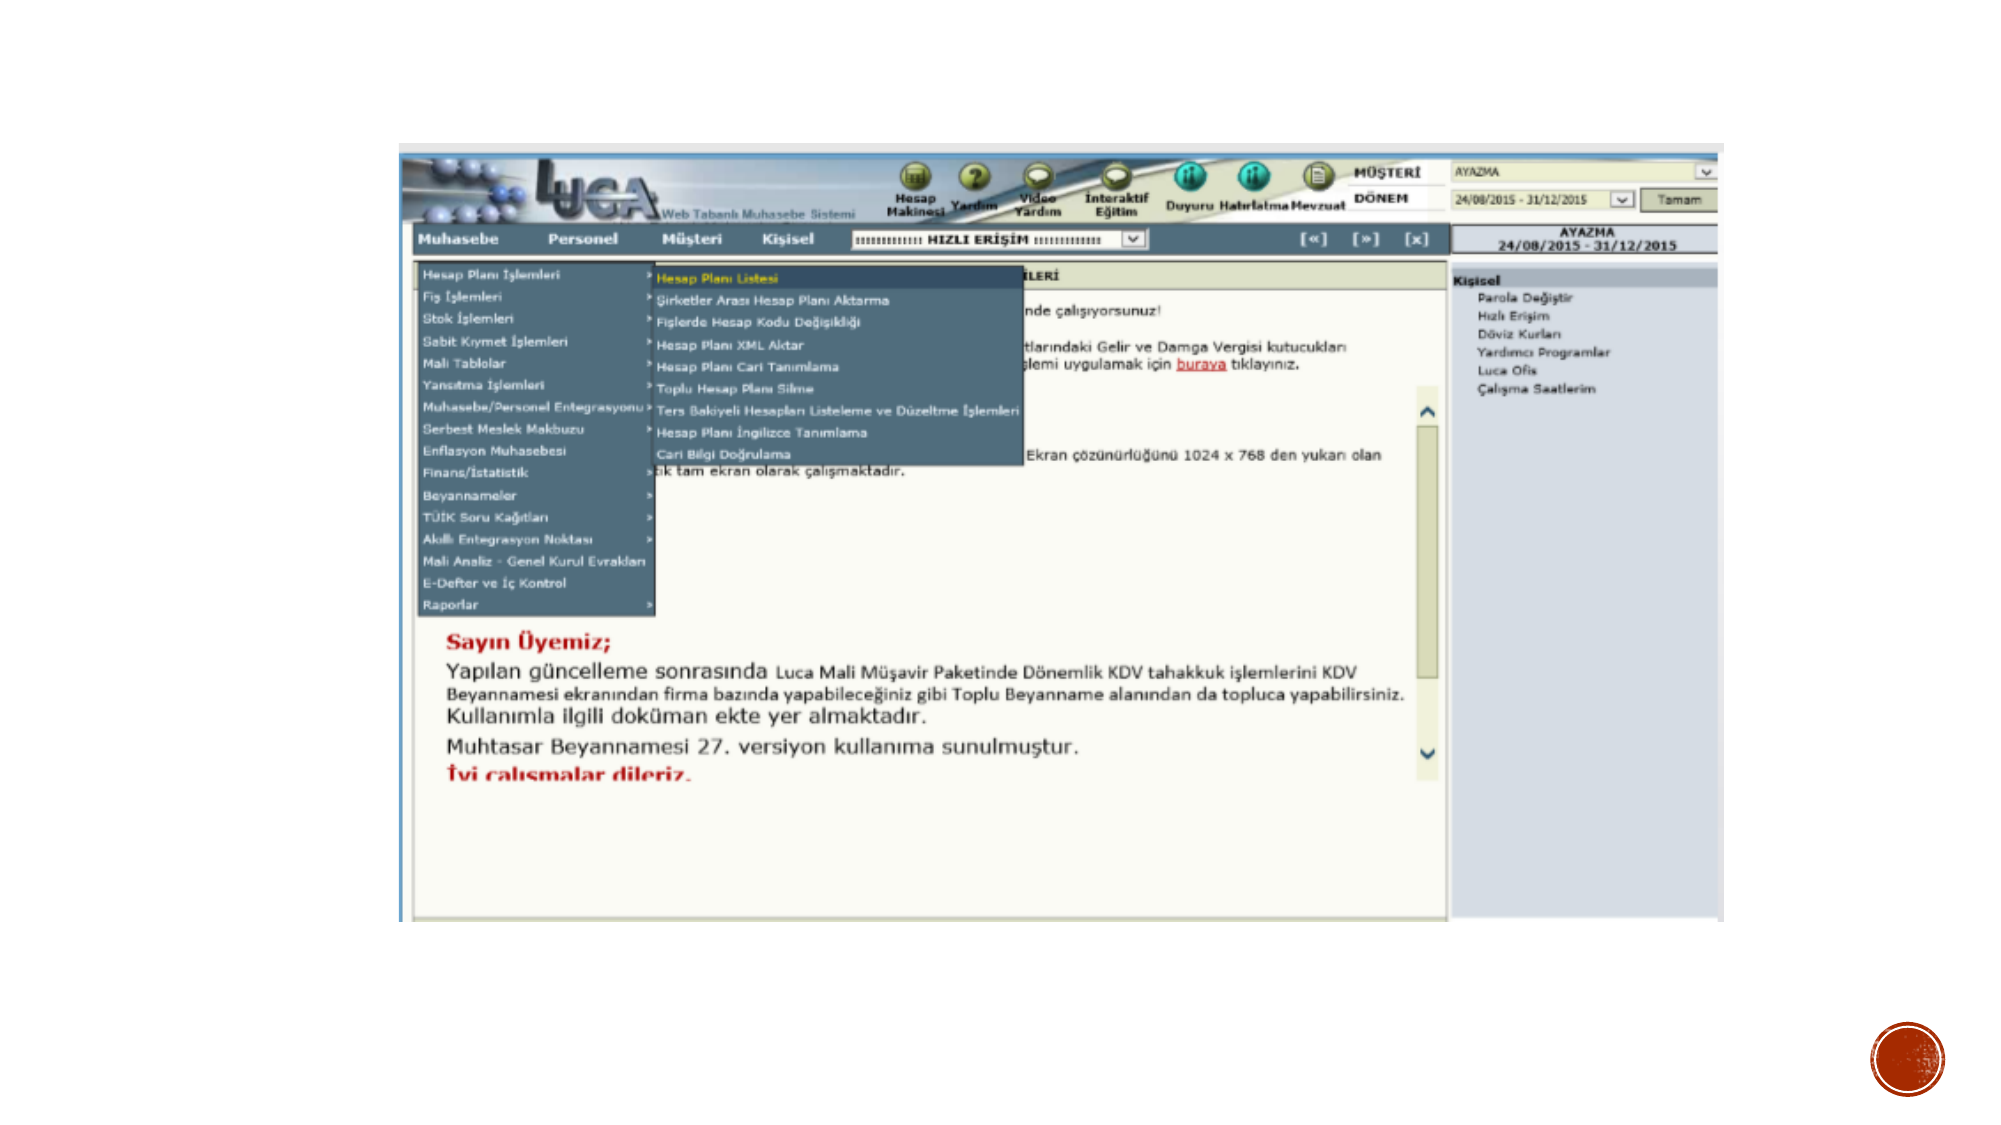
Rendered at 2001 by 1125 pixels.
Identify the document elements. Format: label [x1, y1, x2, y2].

list [403, 147, 1721, 918]
